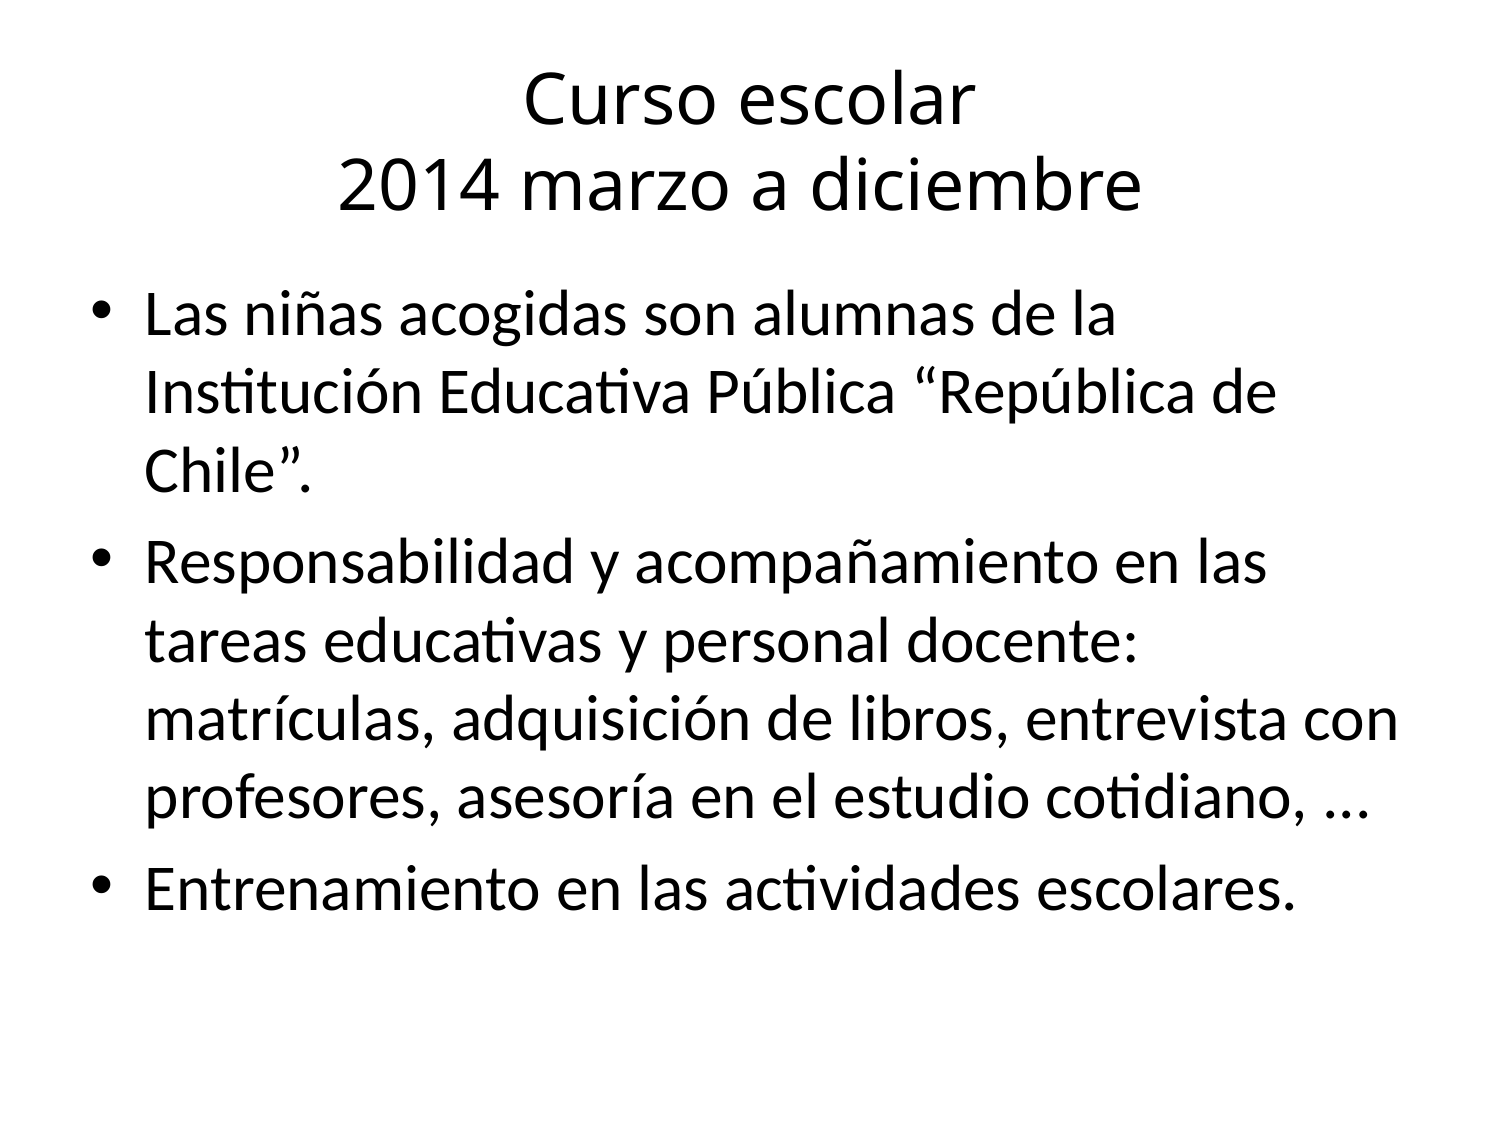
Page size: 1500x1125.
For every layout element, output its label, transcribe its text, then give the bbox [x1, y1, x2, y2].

title Curso escolar 2014 marzo a diciembre [75, 45, 1425, 233]
list Las niñas acogidas son alumnas de la Institución Educativa Pública “República de Chile”. Responsabilidad y acompañamiento en las tareas educativas y personal docente: matrículas, adquisición de libros, entrevista con profesores, asesoría en el estudio cotidiano, ... Entrenamiento en las actividades escolares. [75, 262, 1425, 1005]
